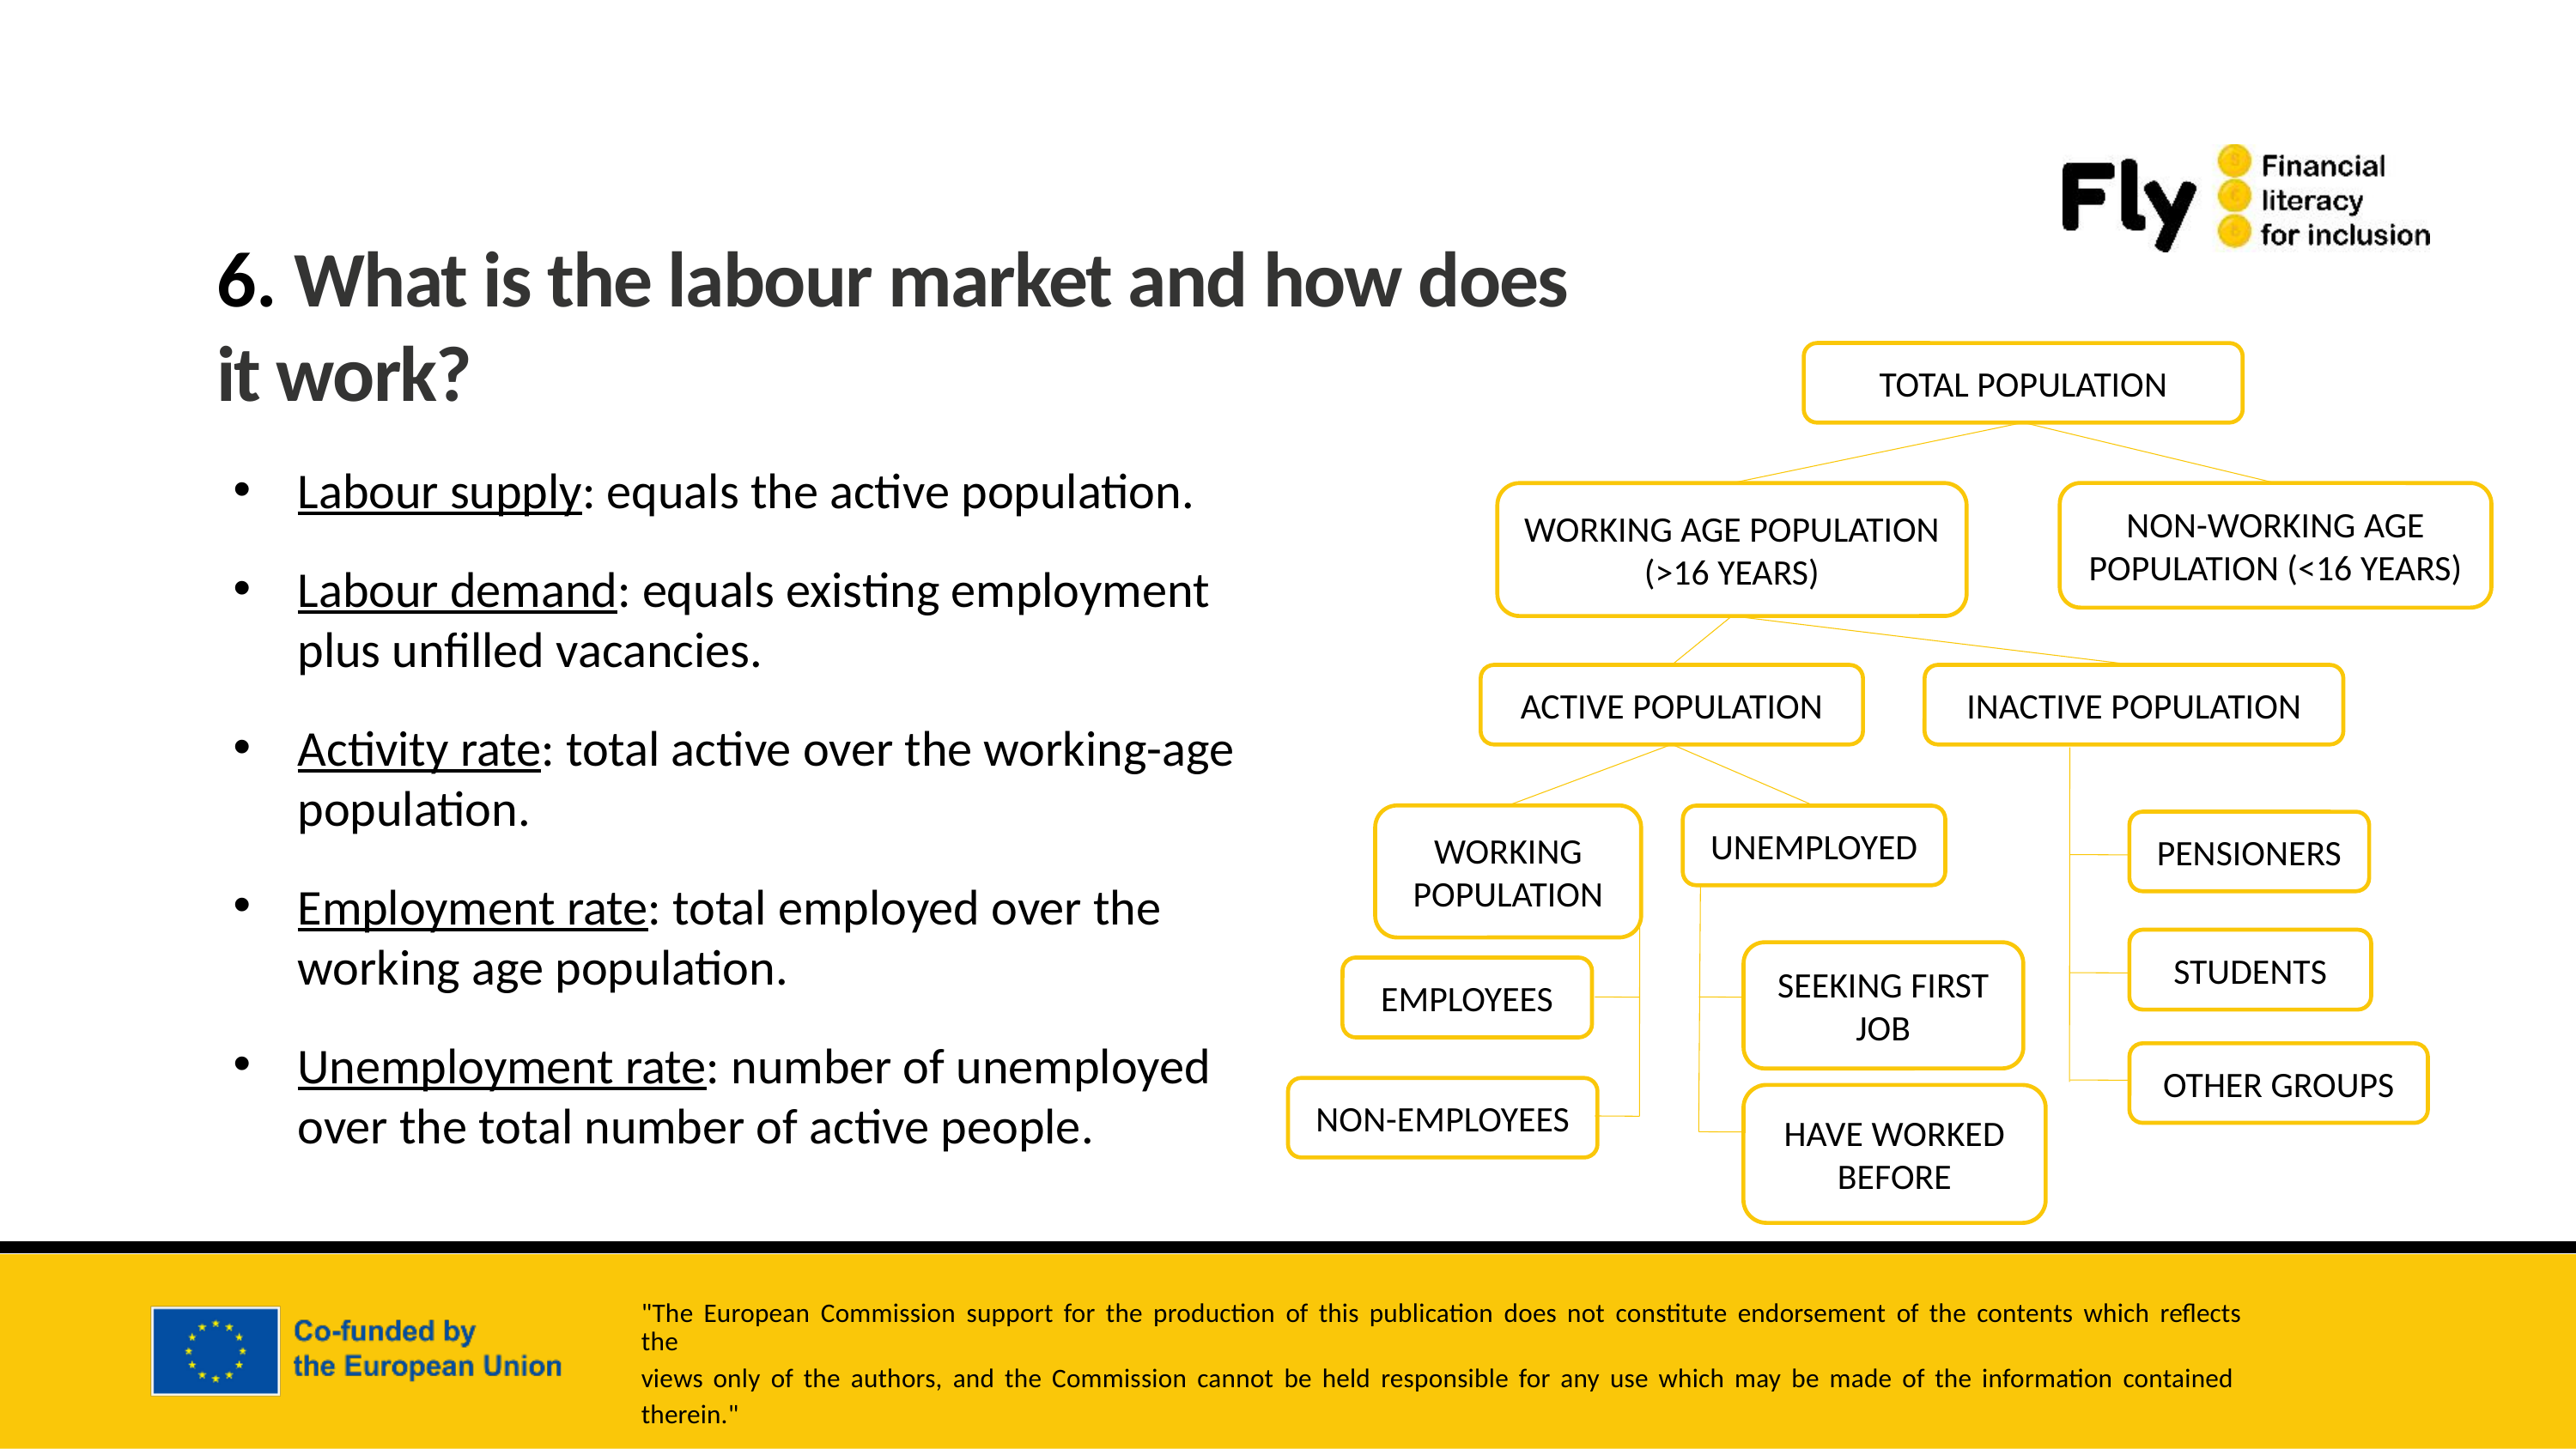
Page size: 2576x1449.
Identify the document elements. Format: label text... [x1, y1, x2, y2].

text_box Labour supply: equals the active population. Labour demand: equals existing employment plus unfilled vacancies. Activity rate: total active over the working-age population. Employment rate: total employed over the working age population. Unemployment rate: number of unemployed over the total number of active people. [220, 452, 1261, 1281]
picture [2063, 144, 2430, 252]
text_box 6. What is the labour market and how does it work? [204, 221, 1621, 423]
picture [149, 1304, 593, 1399]
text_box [1287, 343, 2492, 1223]
